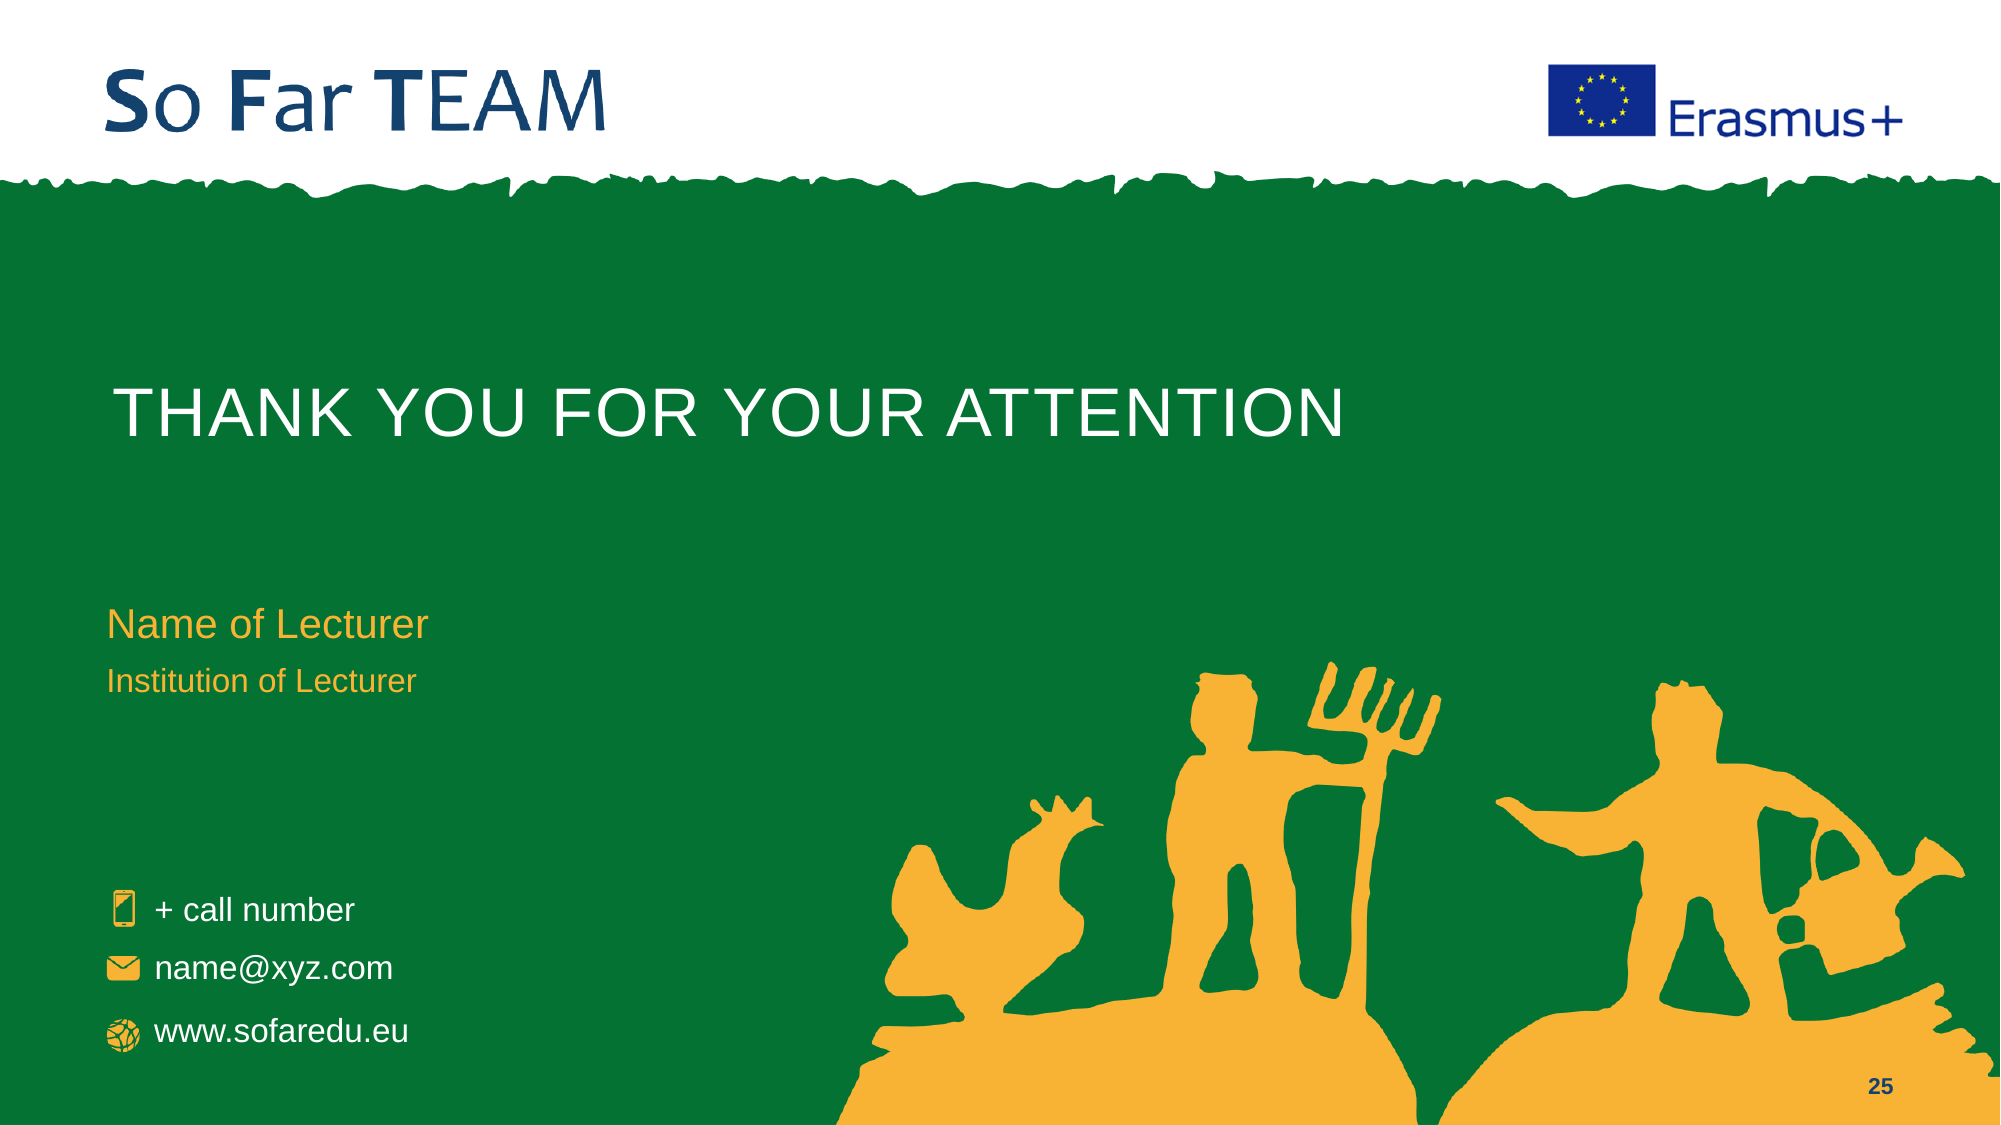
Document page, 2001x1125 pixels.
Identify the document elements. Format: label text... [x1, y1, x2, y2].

footer + call number [154, 885, 564, 932]
picture [0, 0, 2000, 1125]
list name@xyz.com [154, 934, 564, 1000]
title THANK YOU FOR YOUR ATTENTION [0, 327, 1430, 501]
slide_number 25 [1550, 1033, 2000, 1123]
text_box Name of Lecturer Institution of Lecturer [0, 574, 1430, 748]
